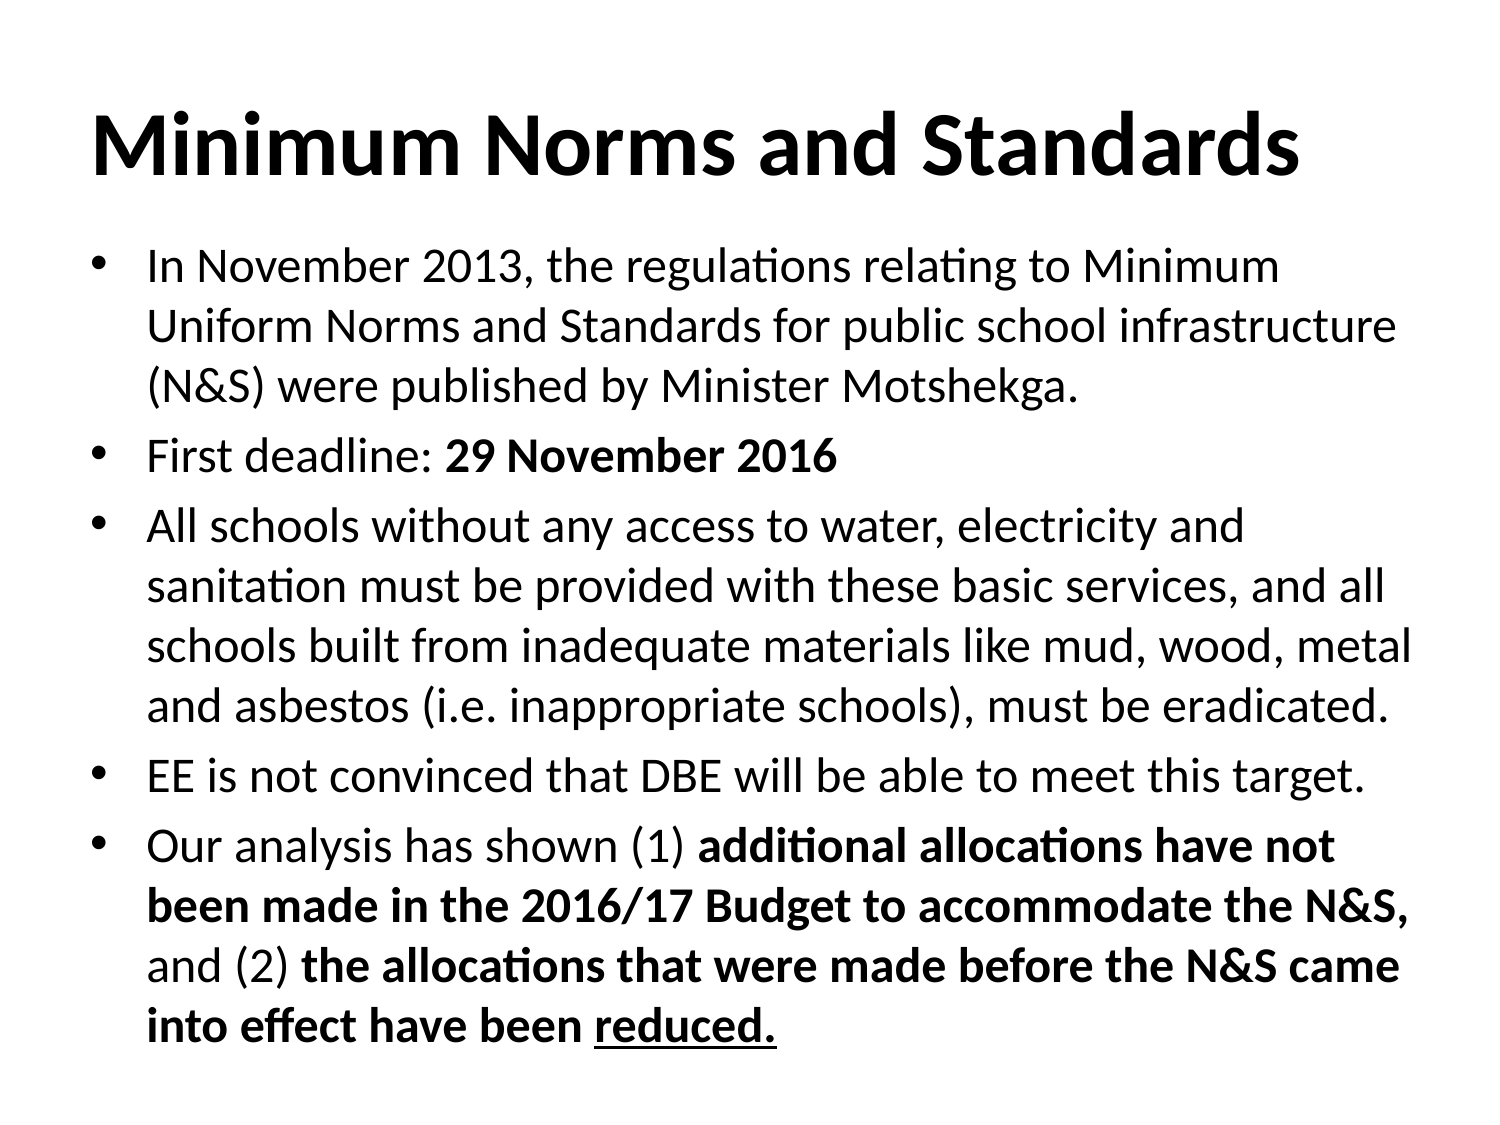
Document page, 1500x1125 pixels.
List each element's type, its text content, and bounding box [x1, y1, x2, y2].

title Minimum Norms and Standards [75, 45, 1425, 224]
list In November 2013, the regulations relating to Minimum Uniform Norms and Standards for public school infrastructure (N&S) were published by Minister Motshekga. First deadline: 29 November 2016 All schools without any access to water, electricity and sanitation must be provided with these basic services, and all schools built from inadequate materials like mud, wood, metal and asbestos (i.e. inappropriate schools), must be eradicated. EE is not convinced that DBE will be able to meet this target. Our analysis has shown (1) additional allocations have not been made in the 2016/17 Budget to accommodate the N&S, and (2) the allocations that were made before the N&S came into effect have been reduced. [75, 224, 1438, 1038]
